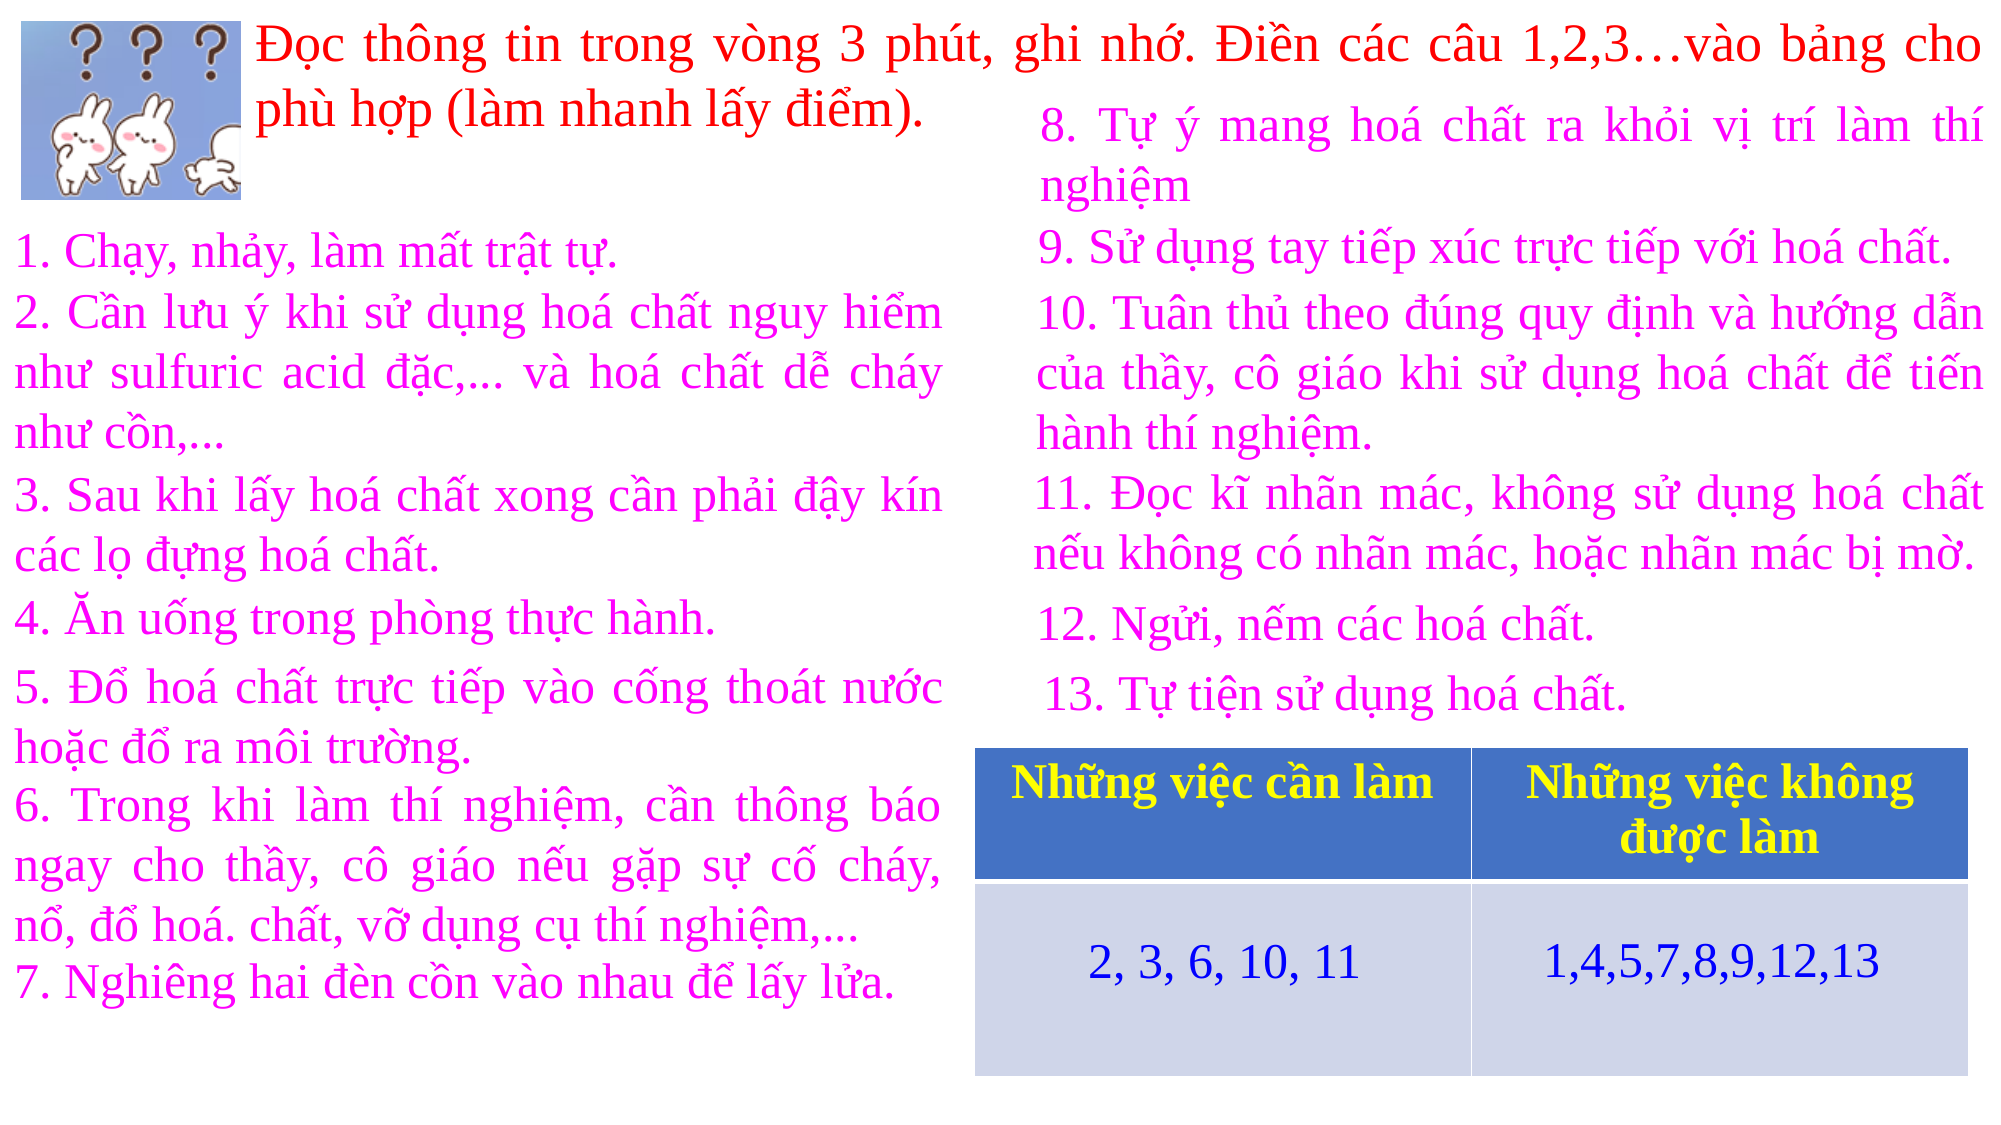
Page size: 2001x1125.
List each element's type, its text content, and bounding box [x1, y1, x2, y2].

table_cell [1472, 884, 1968, 1076]
text_box 2, 3, 6, 10, 11 [978, 921, 1472, 997]
text_box 4. Ăn uống trong phòng thực hành. [0, 577, 965, 652]
text_box 7. Nghiêng hai đèn cồn vào nhau để lấy lửa. [0, 941, 958, 1017]
text_box Đọc thông tin trong vòng 3 phút, ghi nhớ. Điền các câu 1,2,3…vào bảng cho phù hợp (làm nhanh lấy điểm). [240, 0, 2000, 145]
text_box 1,4,5,7,8,9,12,13 [1465, 920, 1959, 995]
text_box 3. Sau khi lấy hoá chất xong cần phải đậy kín các lọ đựng hoá chất. [0, 454, 960, 577]
picture [21, 21, 241, 200]
table_header Những việc cần làm [975, 748, 1471, 879]
text_box 2. Cần lưu ý khi sử dụng hoá chất nguy hiểm như sulfuric acid đặc,... và hoá chất dễ cháy như cồn,... [0, 271, 960, 454]
text_box 9. Sử dụng tay tiếp xúc trực tiếp với hoá chất. [1023, 205, 2000, 281]
text_box 6. Trong khi làm thí nghiệm, cần thông báo ngay cho thầy, cô giáo nếu gặp sự cố cháy, nổ, đổ hoá. chất, vỡ dụng cụ thí nghiệm,... [0, 781, 958, 941]
text_box 10. Tuân thủ theo đúng quy định và hướng dẫn của thầy, cô giáo khi sử dụng hoá chất để tiến hành thí nghiệm. [1021, 271, 2000, 467]
text_box 13. Tự tiện sử dụng hoá chất. [1028, 652, 2000, 728]
text_box 1. Chạy, nhảy, làm mất trật tự. [0, 210, 643, 286]
text_box 11. Đọc kĩ nhãn mác, không sử dụng hoá chất nếu không có nhãn mác, hoặc nhãn mác bị mờ. [1019, 452, 2000, 587]
table_cell [975, 884, 1471, 1076]
text_box 5. Đổ hoá chất trực tiếp vào cống thoát nước hoặc đổ ra môi trường. [0, 646, 960, 781]
text_box 12. Ngửi, nếm các hoá chất. [1021, 583, 2000, 658]
table_header Những việc không được làm [1472, 748, 1968, 879]
text_box 8. Tự ý mang hoá chất ra khỏi vị trí làm thí nghiệm [1026, 83, 2000, 205]
